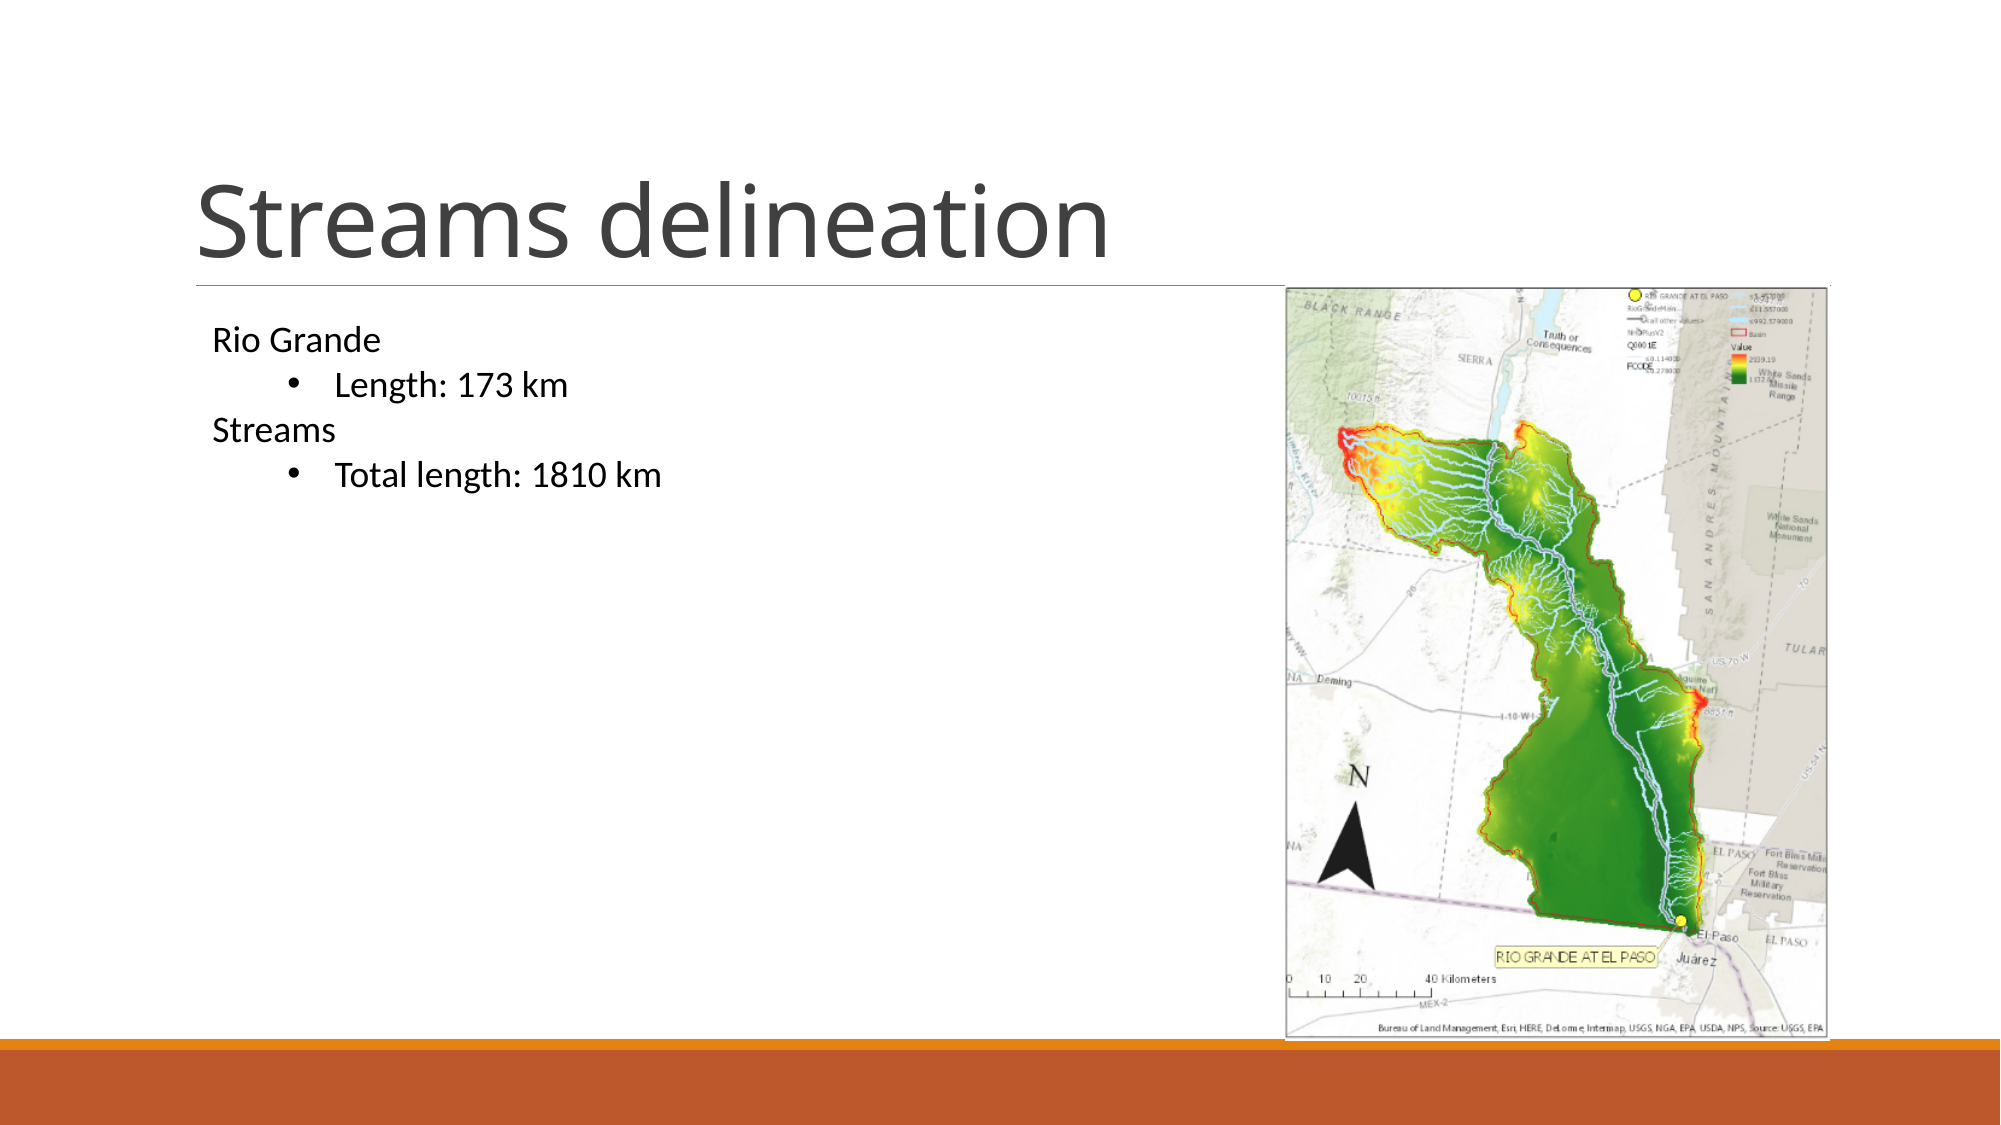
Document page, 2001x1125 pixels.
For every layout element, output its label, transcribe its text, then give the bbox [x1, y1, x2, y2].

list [1284, 284, 1831, 1041]
text_box Rio Grande Length: 173 km Streams Total length: 1810 km [197, 307, 1245, 503]
title Streams delineation [180, 47, 1830, 285]
